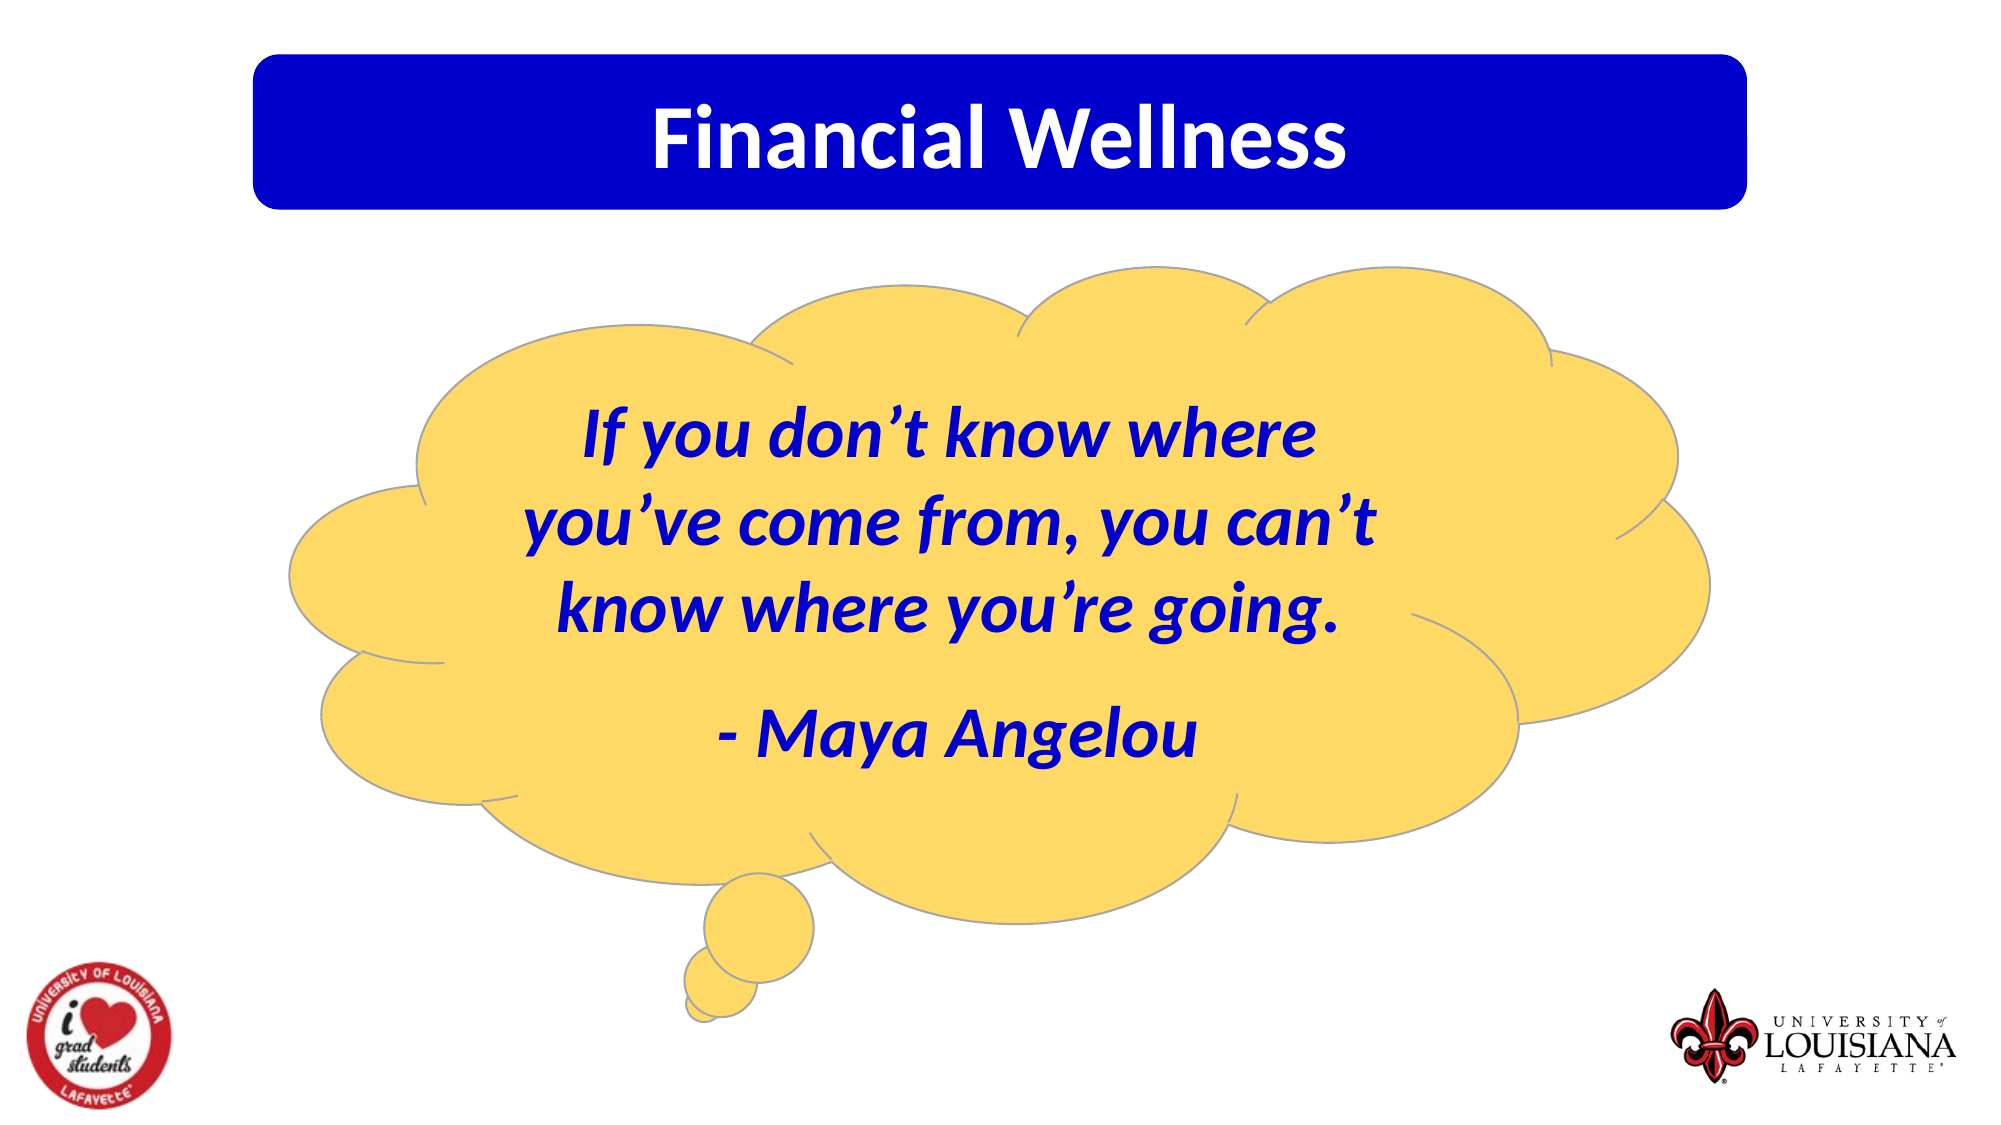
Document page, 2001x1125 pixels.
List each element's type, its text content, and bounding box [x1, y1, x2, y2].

text_box If you don’t know where you’ve come from, you can’t know where you’re going. - Maya Angelou [288, 266, 1712, 1024]
picture [1657, 977, 1982, 1091]
text_box Financial Wellness [251, 53, 1749, 211]
picture [4, 950, 197, 1122]
